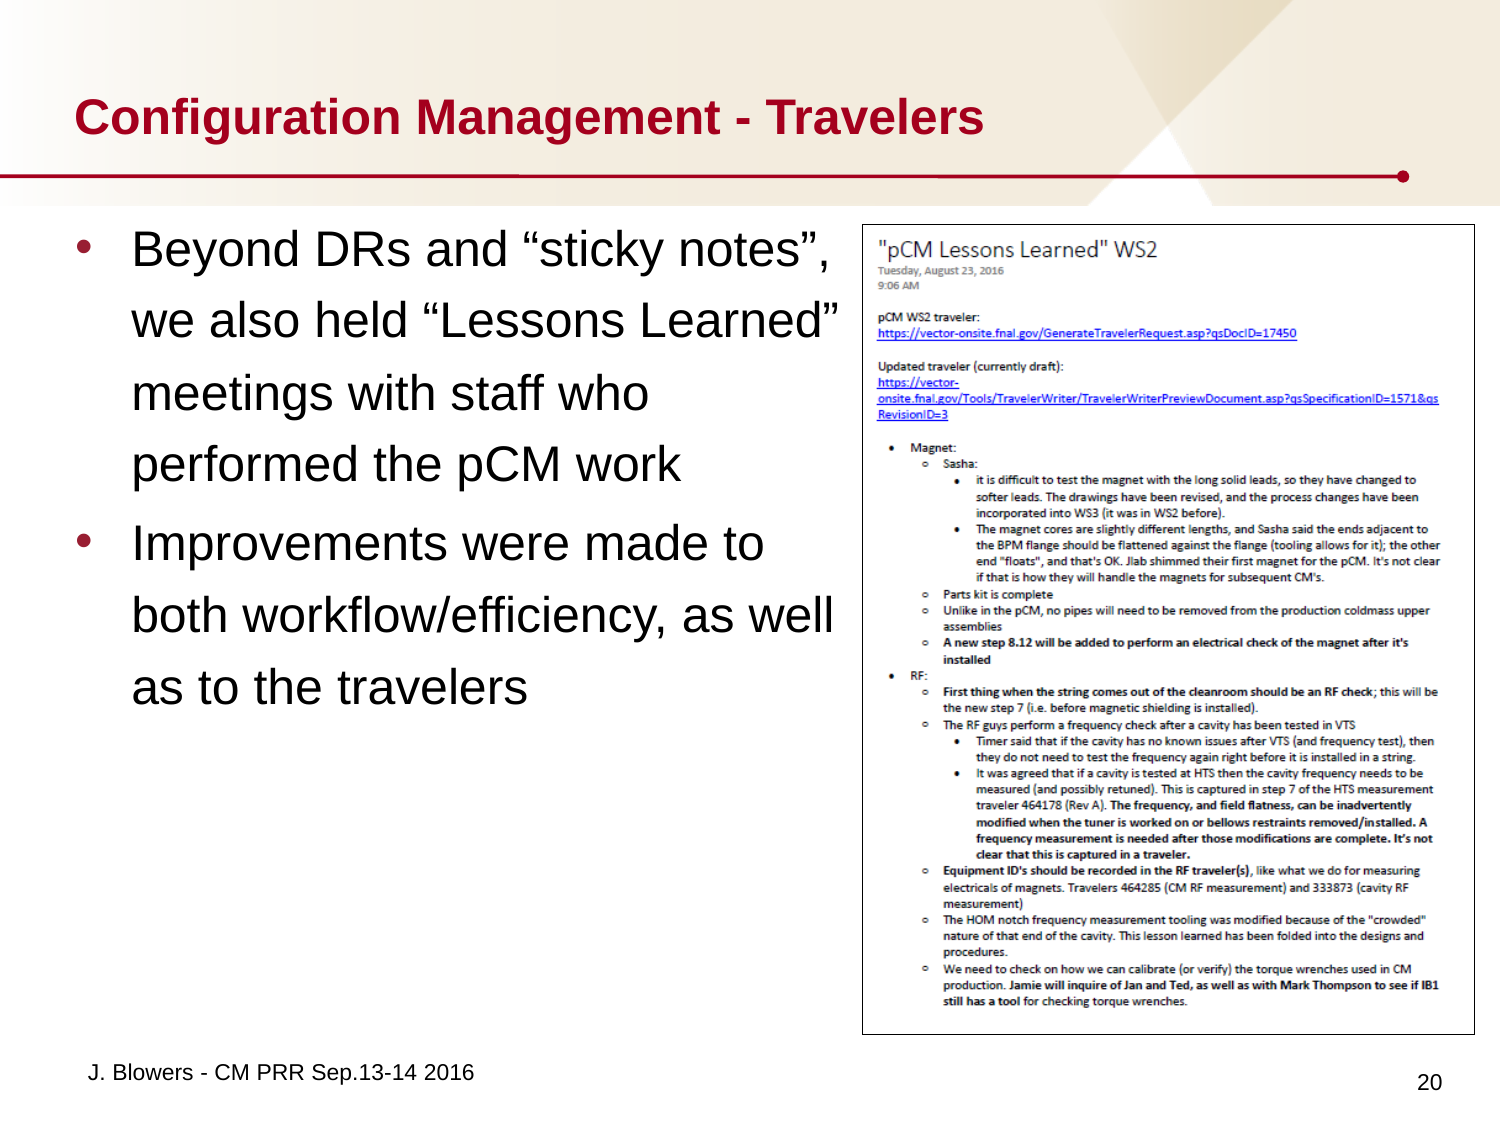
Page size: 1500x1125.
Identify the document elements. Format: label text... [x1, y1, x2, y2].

picture [0, 0, 1500, 206]
slide_number 20 [1405, 1044, 1458, 1125]
picture [862, 224, 1475, 1036]
list Beyond DRs and “sticky notes”, we also held “Lessons Learned” meetings with staff who performed the pCM work Improvements were made to both workflow/efficiency, as well as to the travelers [75, 203, 851, 1035]
title Configuration Management - Travelers [74, 21, 1404, 145]
footer J. Blowers - CM PRR Sep.13-14 2016 [73, 1050, 750, 1102]
